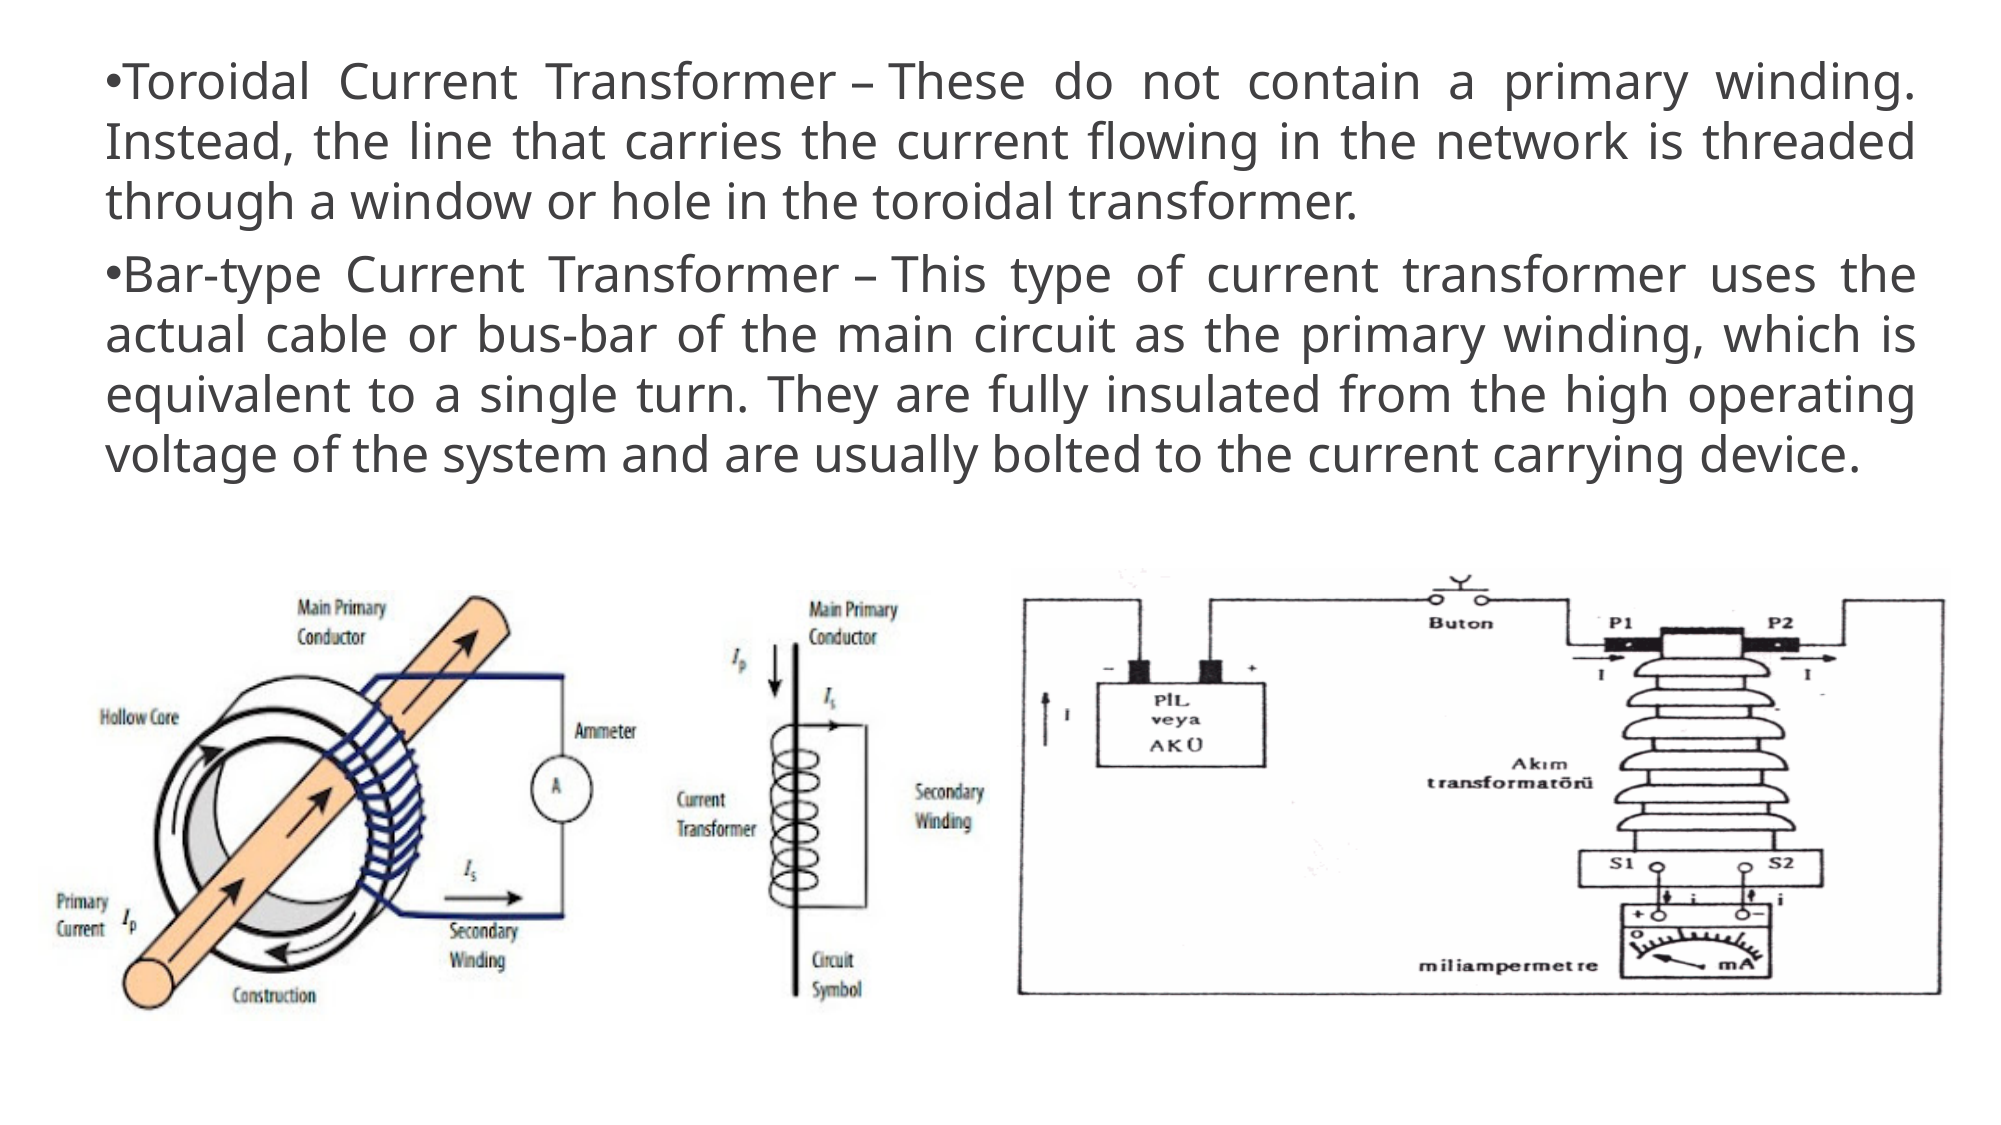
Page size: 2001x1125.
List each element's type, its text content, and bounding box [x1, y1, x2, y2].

picture [1011, 568, 1951, 1000]
text_box Toroidal Current Transformer – These do not contain a primary winding. Instead, the line that carries the current flowing in the network is threaded through a window or hole in the toroidal transformer. Bar-type Current Transformer – This type of current transformer uses the actual cable or bus-bar of the main circuit as the primary winding, which is equivalent to a single turn. They are fully insulated from the high operating voltage of the system and are usually bolted to the current carrying device. [90, 42, 1933, 490]
picture [37, 590, 990, 1021]
